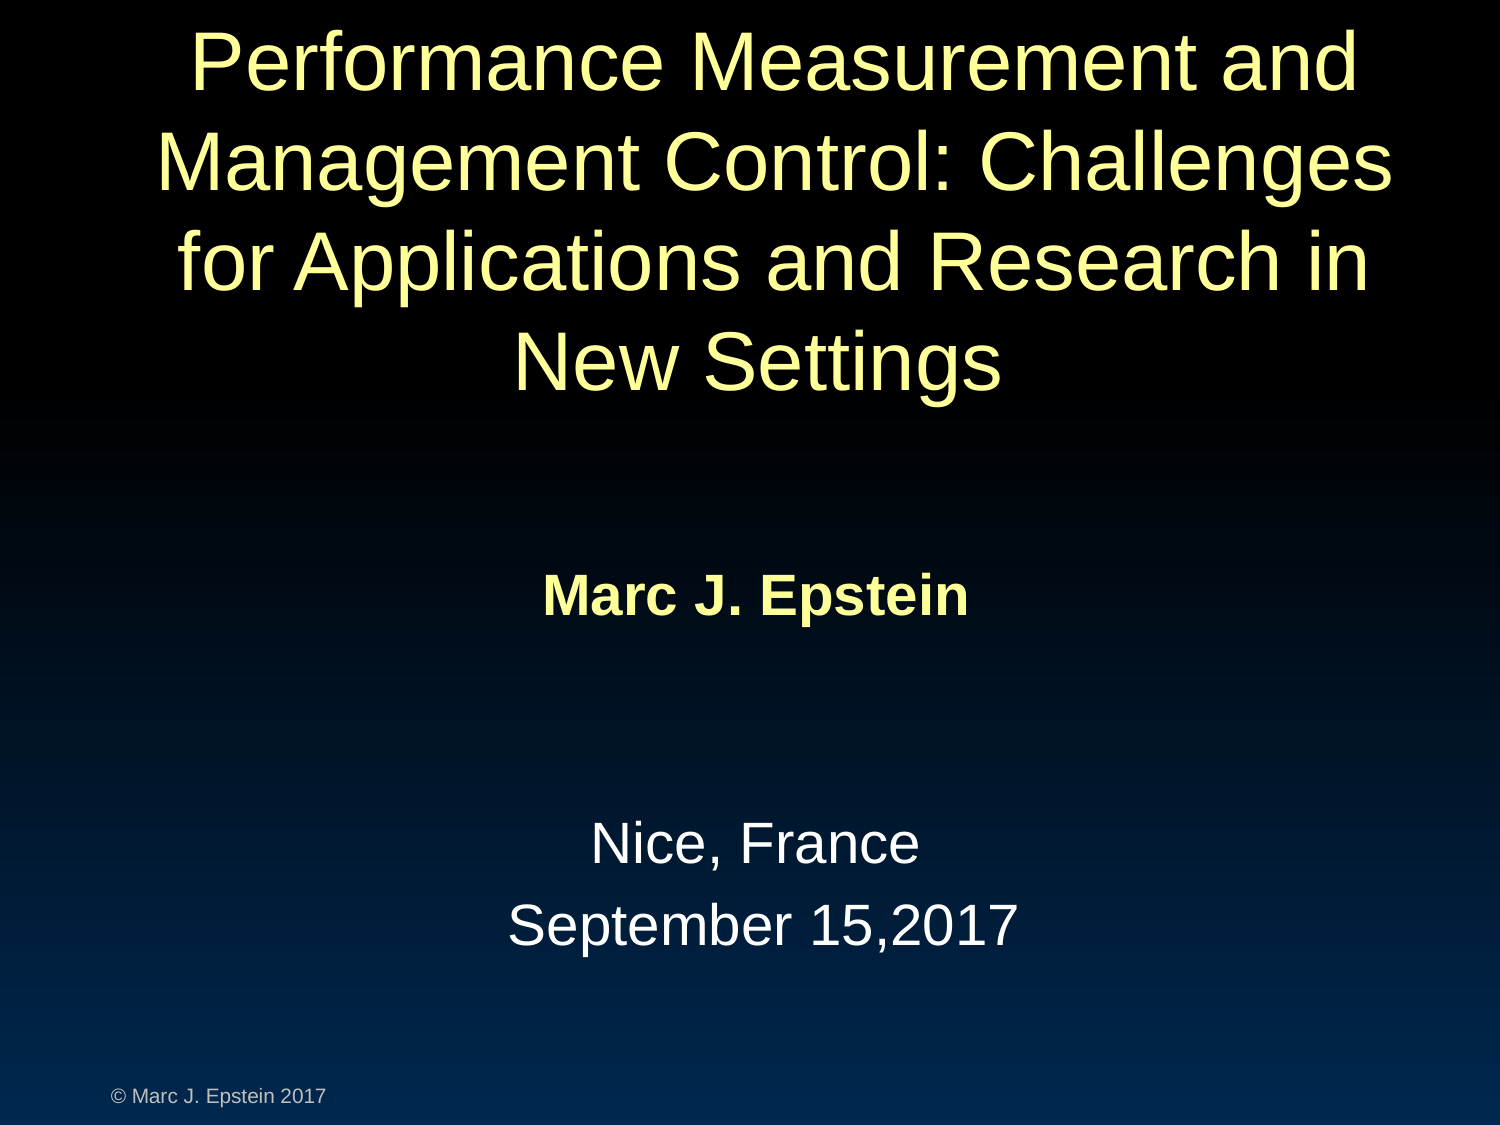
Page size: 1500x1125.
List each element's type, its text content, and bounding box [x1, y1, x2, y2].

list Marc J. Epstein Nice, France September 15,2017 [74, 466, 1438, 1006]
text_box Performance Measurement and Management Control: Challenges for Applications and Research in New Settings [112, 0, 1438, 415]
